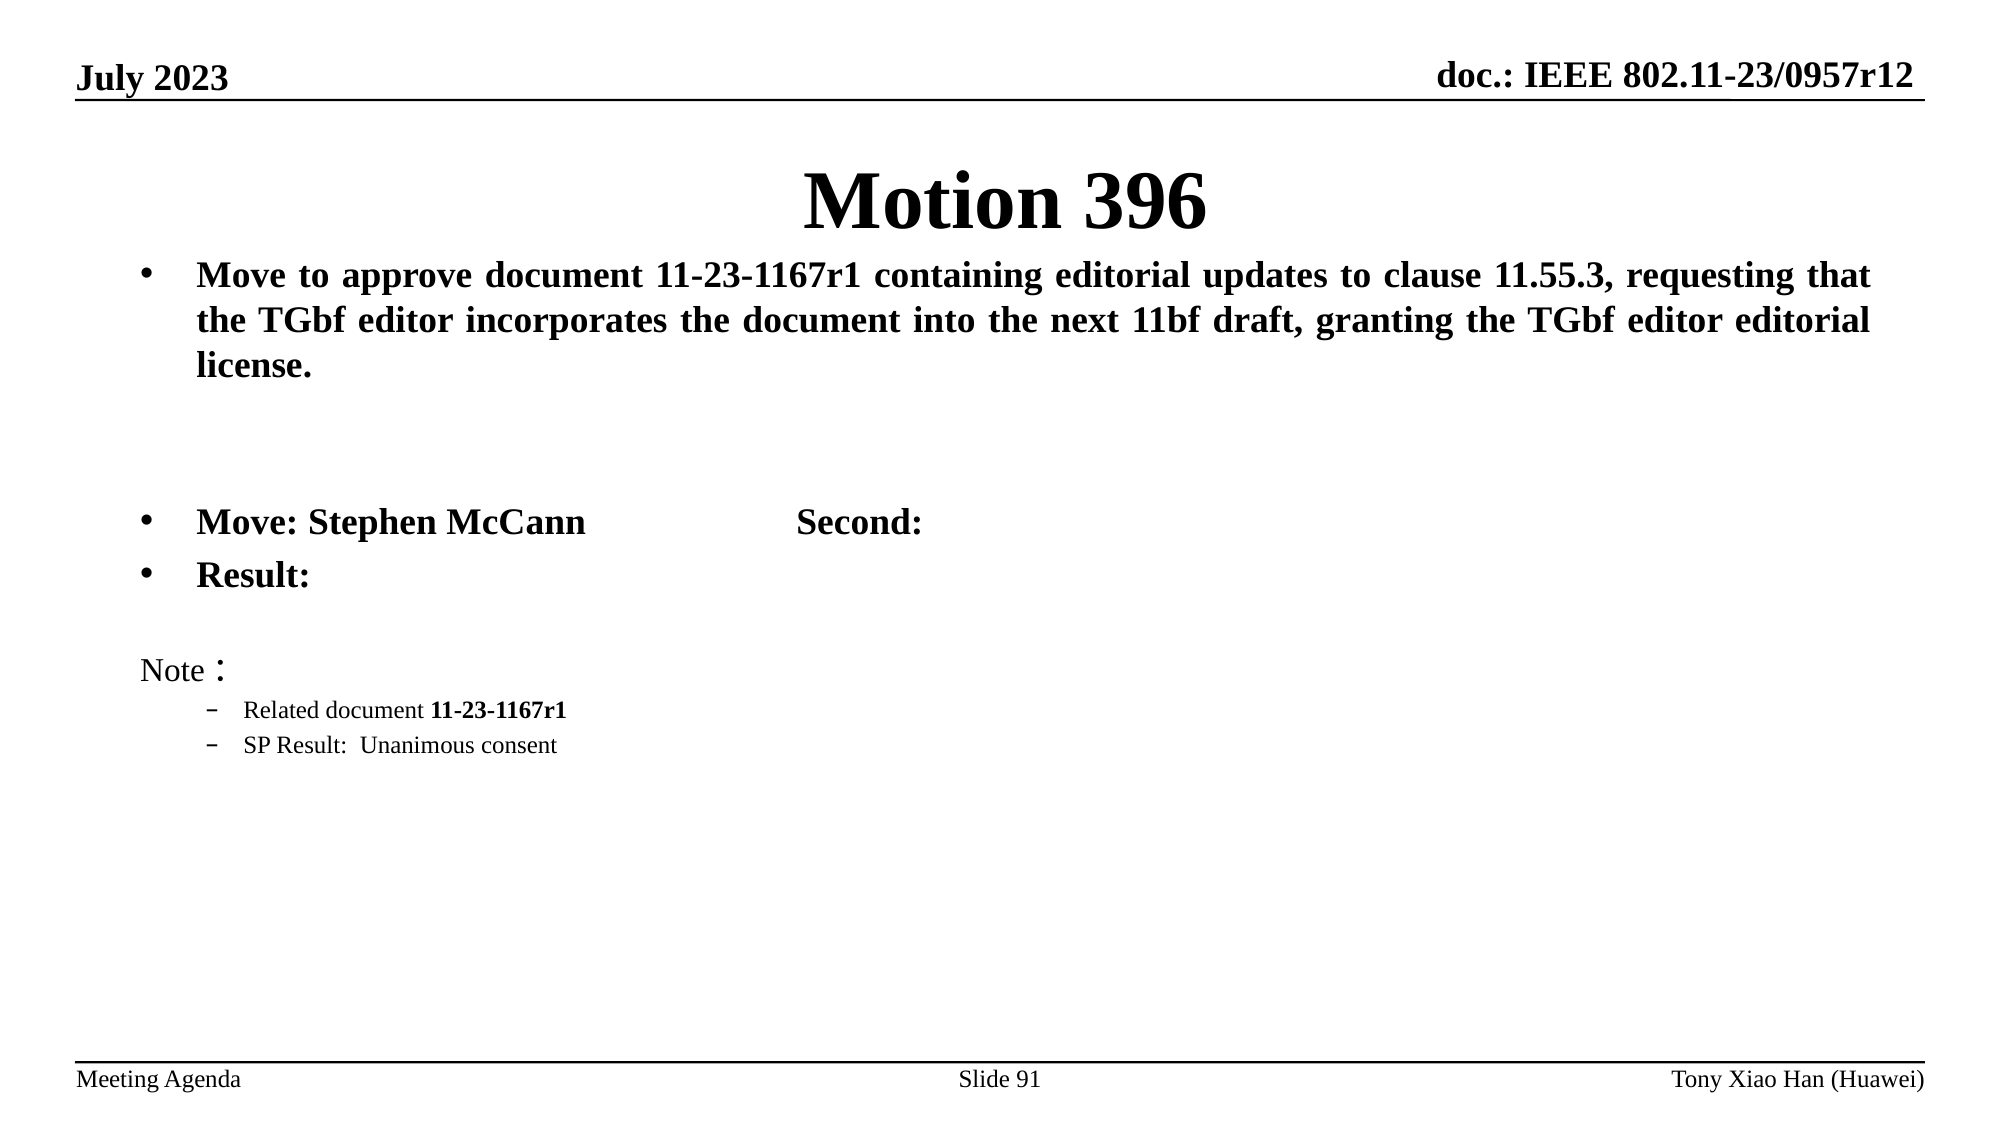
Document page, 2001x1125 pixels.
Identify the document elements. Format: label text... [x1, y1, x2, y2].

text_box Motion 396 [368, 137, 1644, 212]
text_box Move to approve document 11-23-1167r1 containing editorial updates to clause 11.55.3, requesting that the TGbf editor incorporates the document into the next 11bf draft, granting the TGbf editor editorial license. Move: Stephen McCann Second: Result: Note： Related document 11-23-1167r1 SP Result: Unanimous consent [125, 212, 1888, 900]
